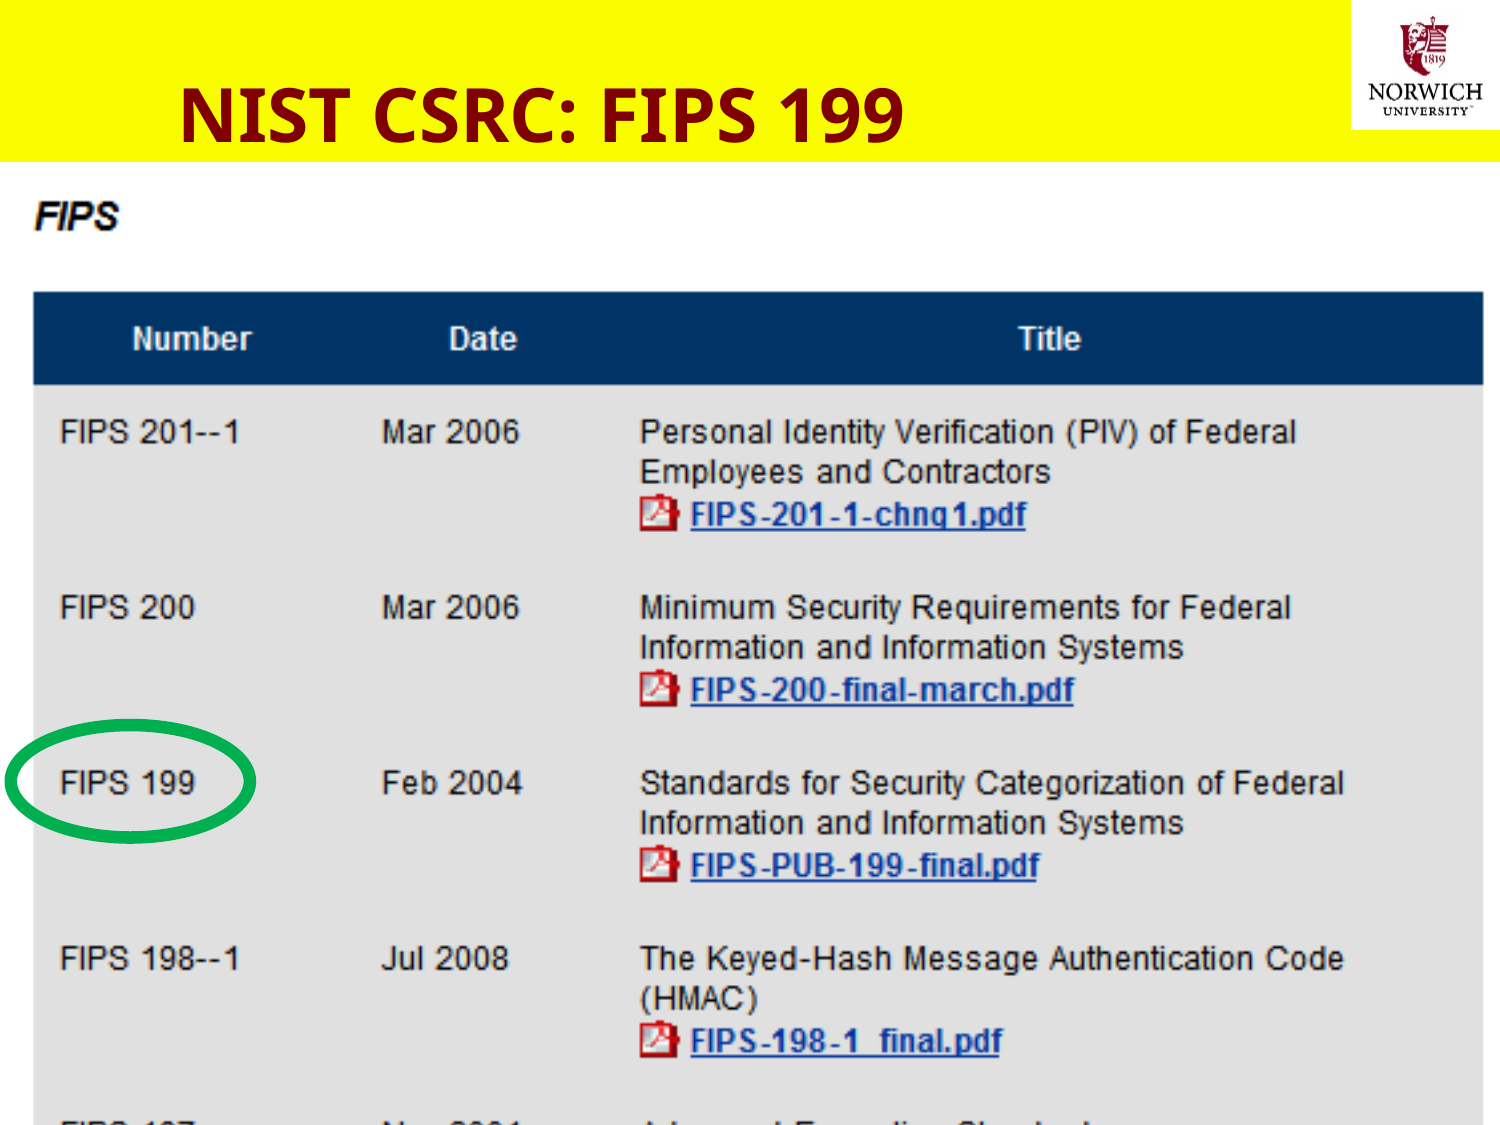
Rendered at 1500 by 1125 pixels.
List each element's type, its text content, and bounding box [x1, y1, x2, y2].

picture [1351, 0, 1500, 130]
title NIST CSRC: FIPS 199 [161, 24, 1339, 160]
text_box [0, 162, 1500, 1125]
